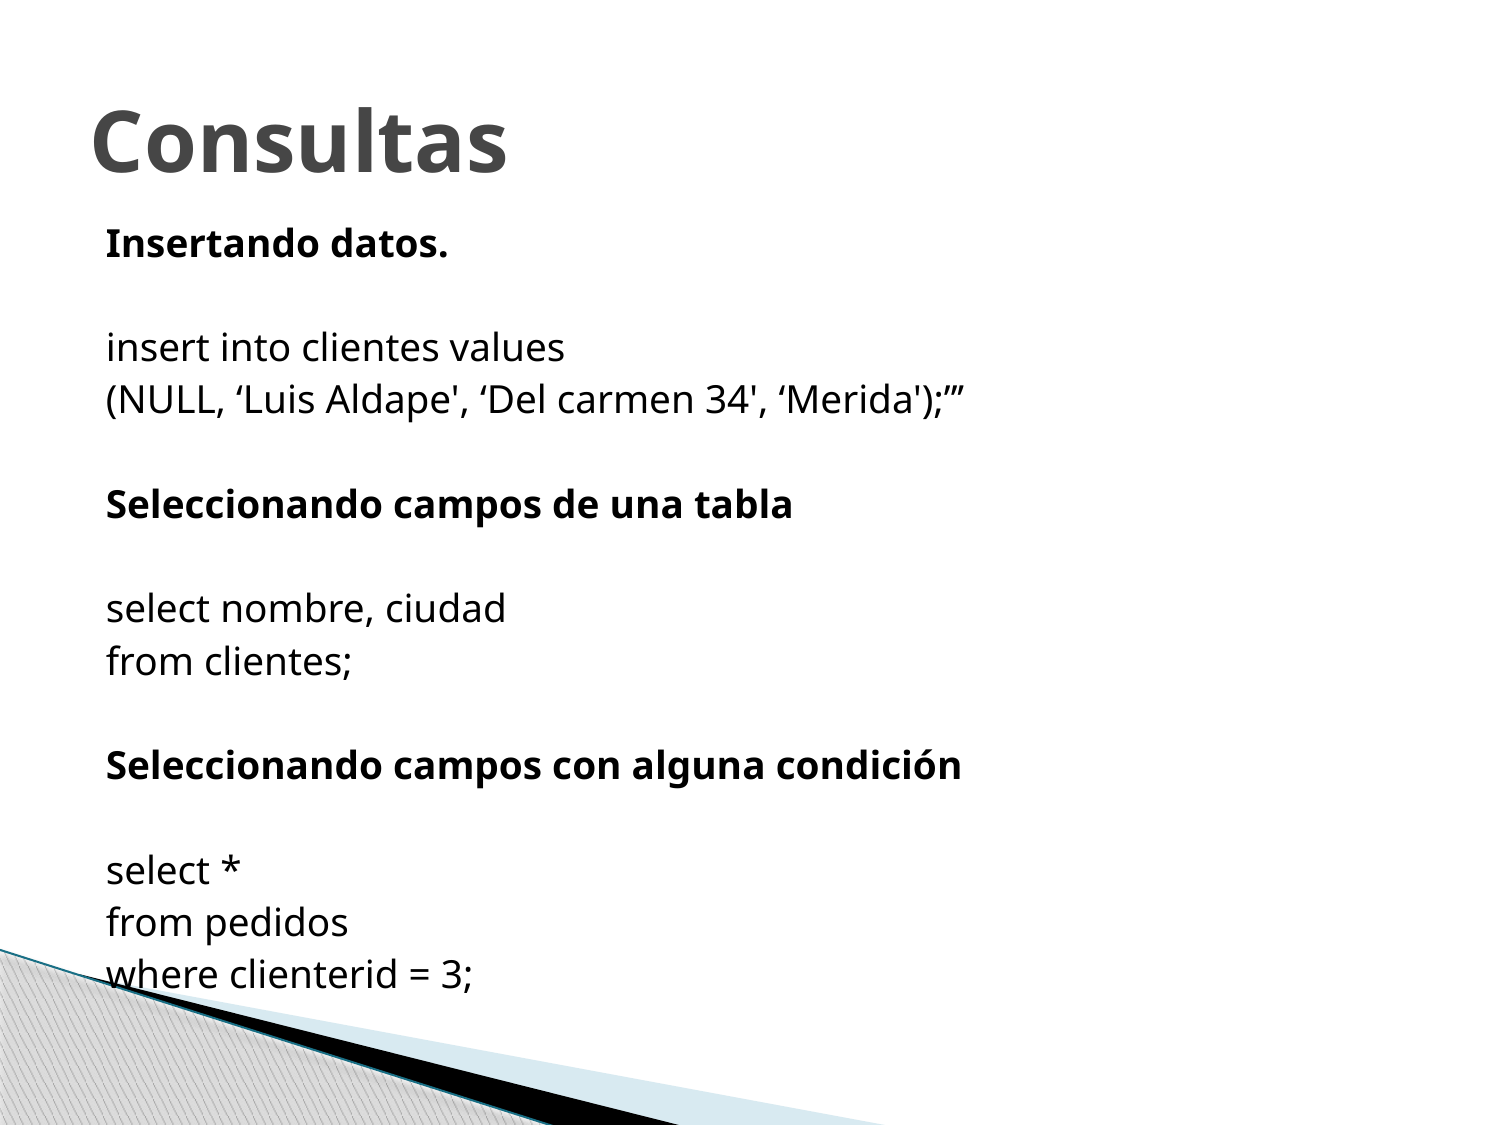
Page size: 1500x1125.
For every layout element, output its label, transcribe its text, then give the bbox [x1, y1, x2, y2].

title Consultas [75, 45, 1425, 233]
list Insertando datos. insert into clientes values (NULL, ‘Luis Aldape', ‘Del carmen 34', ‘Merida');’’’ Seleccionando campos de una tabla select nombre, ciudad from clientes; Seleccionando campos con alguna condición select * from pedidos where clienterid = 3; [75, 233, 1425, 1005]
